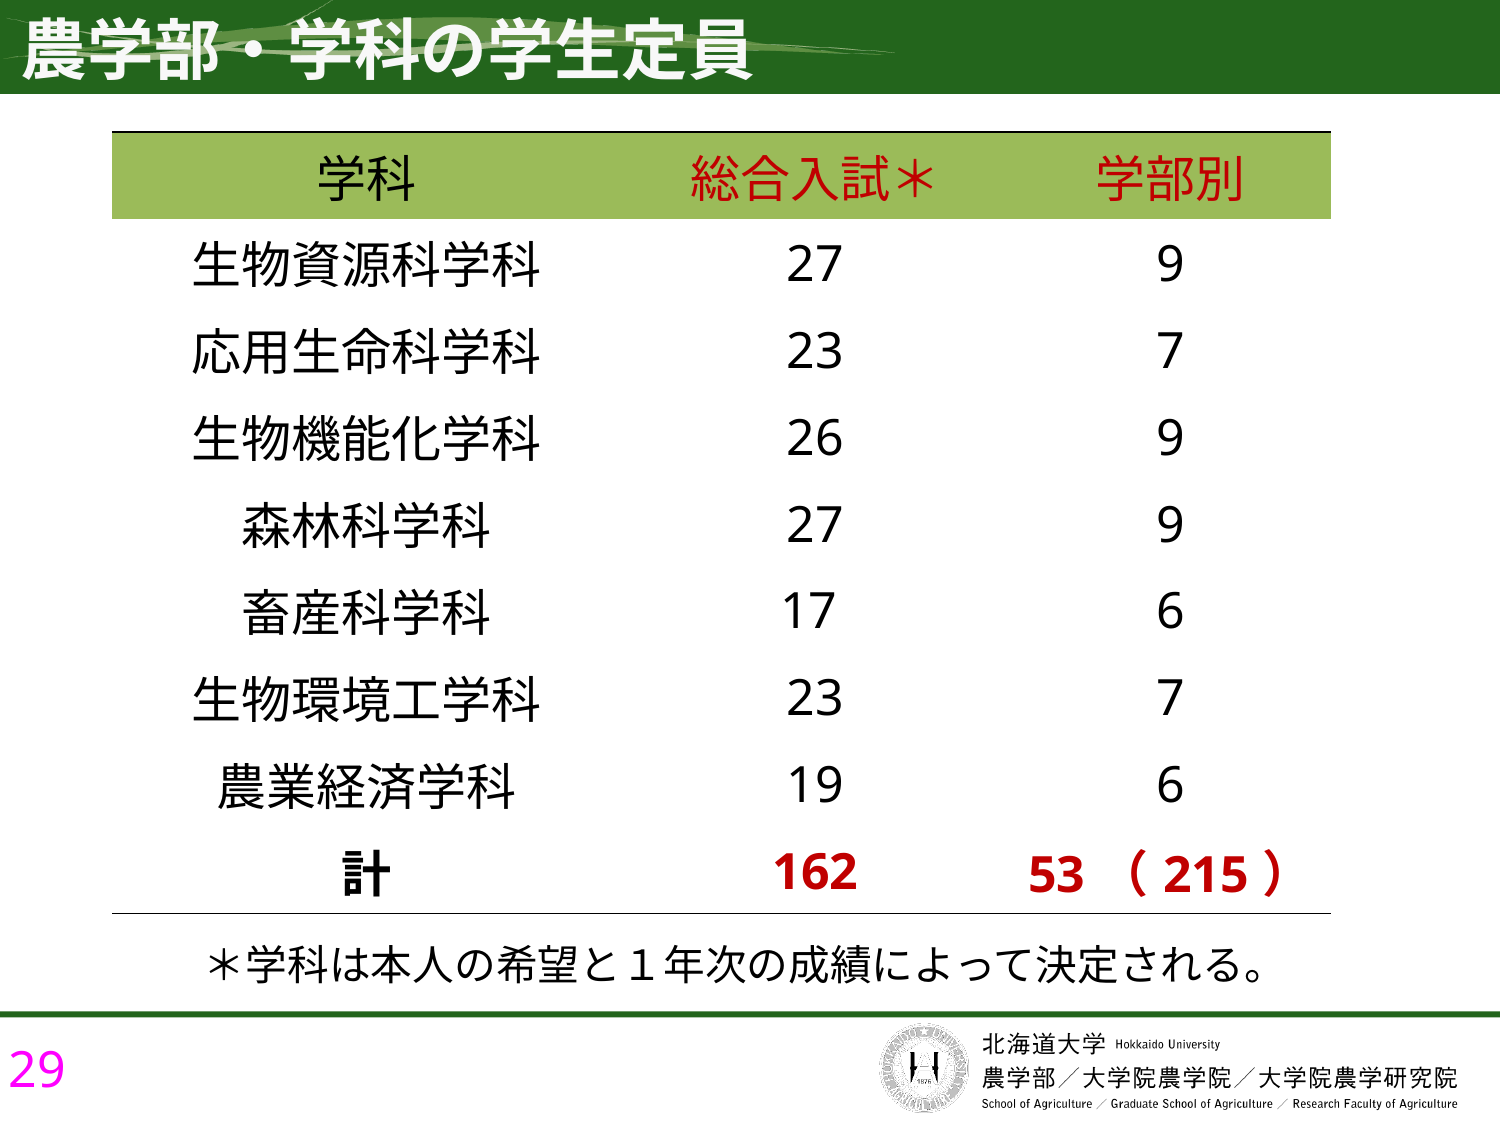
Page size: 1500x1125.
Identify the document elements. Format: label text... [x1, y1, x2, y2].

table_cell 17 [621, 566, 1010, 653]
table_cell 6 [1010, 740, 1331, 827]
table_cell 27 [621, 219, 1010, 305]
table_cell 27 [621, 479, 1010, 566]
table_cell 7 [1010, 305, 1331, 392]
table_cell 6 [1010, 566, 1331, 653]
table_cell 生物環境工学科 [112, 653, 621, 740]
table_header 学科 [112, 133, 621, 219]
text_box ＊学科は本人の希望と１年次の成績によって決定される。 [188, 931, 1301, 996]
table_cell 26 [621, 392, 1010, 479]
table_cell 9 [1010, 392, 1331, 479]
table_cell 畜産科学科 [112, 566, 621, 653]
table_header 学部別 [1010, 133, 1331, 219]
table_cell 森林科学科 [112, 479, 621, 566]
title 農学部・学科の学生定員 [5, 0, 1013, 126]
table_cell 9 [1010, 219, 1331, 305]
table_cell 23 [621, 305, 1010, 392]
table_cell 農業経済学科 [112, 740, 621, 827]
table_cell 53（215） [1010, 827, 1331, 913]
picture [879, 1023, 1472, 1114]
table_cell 応用生命科学科 [112, 305, 621, 392]
table_cell 7 [1010, 653, 1331, 740]
table_cell 23 [621, 653, 1010, 740]
table_cell 19 [621, 740, 1010, 827]
table_cell 生物資源科学科 [112, 219, 621, 305]
table_cell 生物機能化学科 [112, 392, 621, 479]
table_cell 計 [112, 827, 621, 913]
table_header 総合入試＊ [621, 133, 1010, 219]
slide_number 29 [0, 1030, 126, 1110]
table_cell 9 [1010, 479, 1331, 566]
table_cell 162 [621, 827, 1010, 913]
